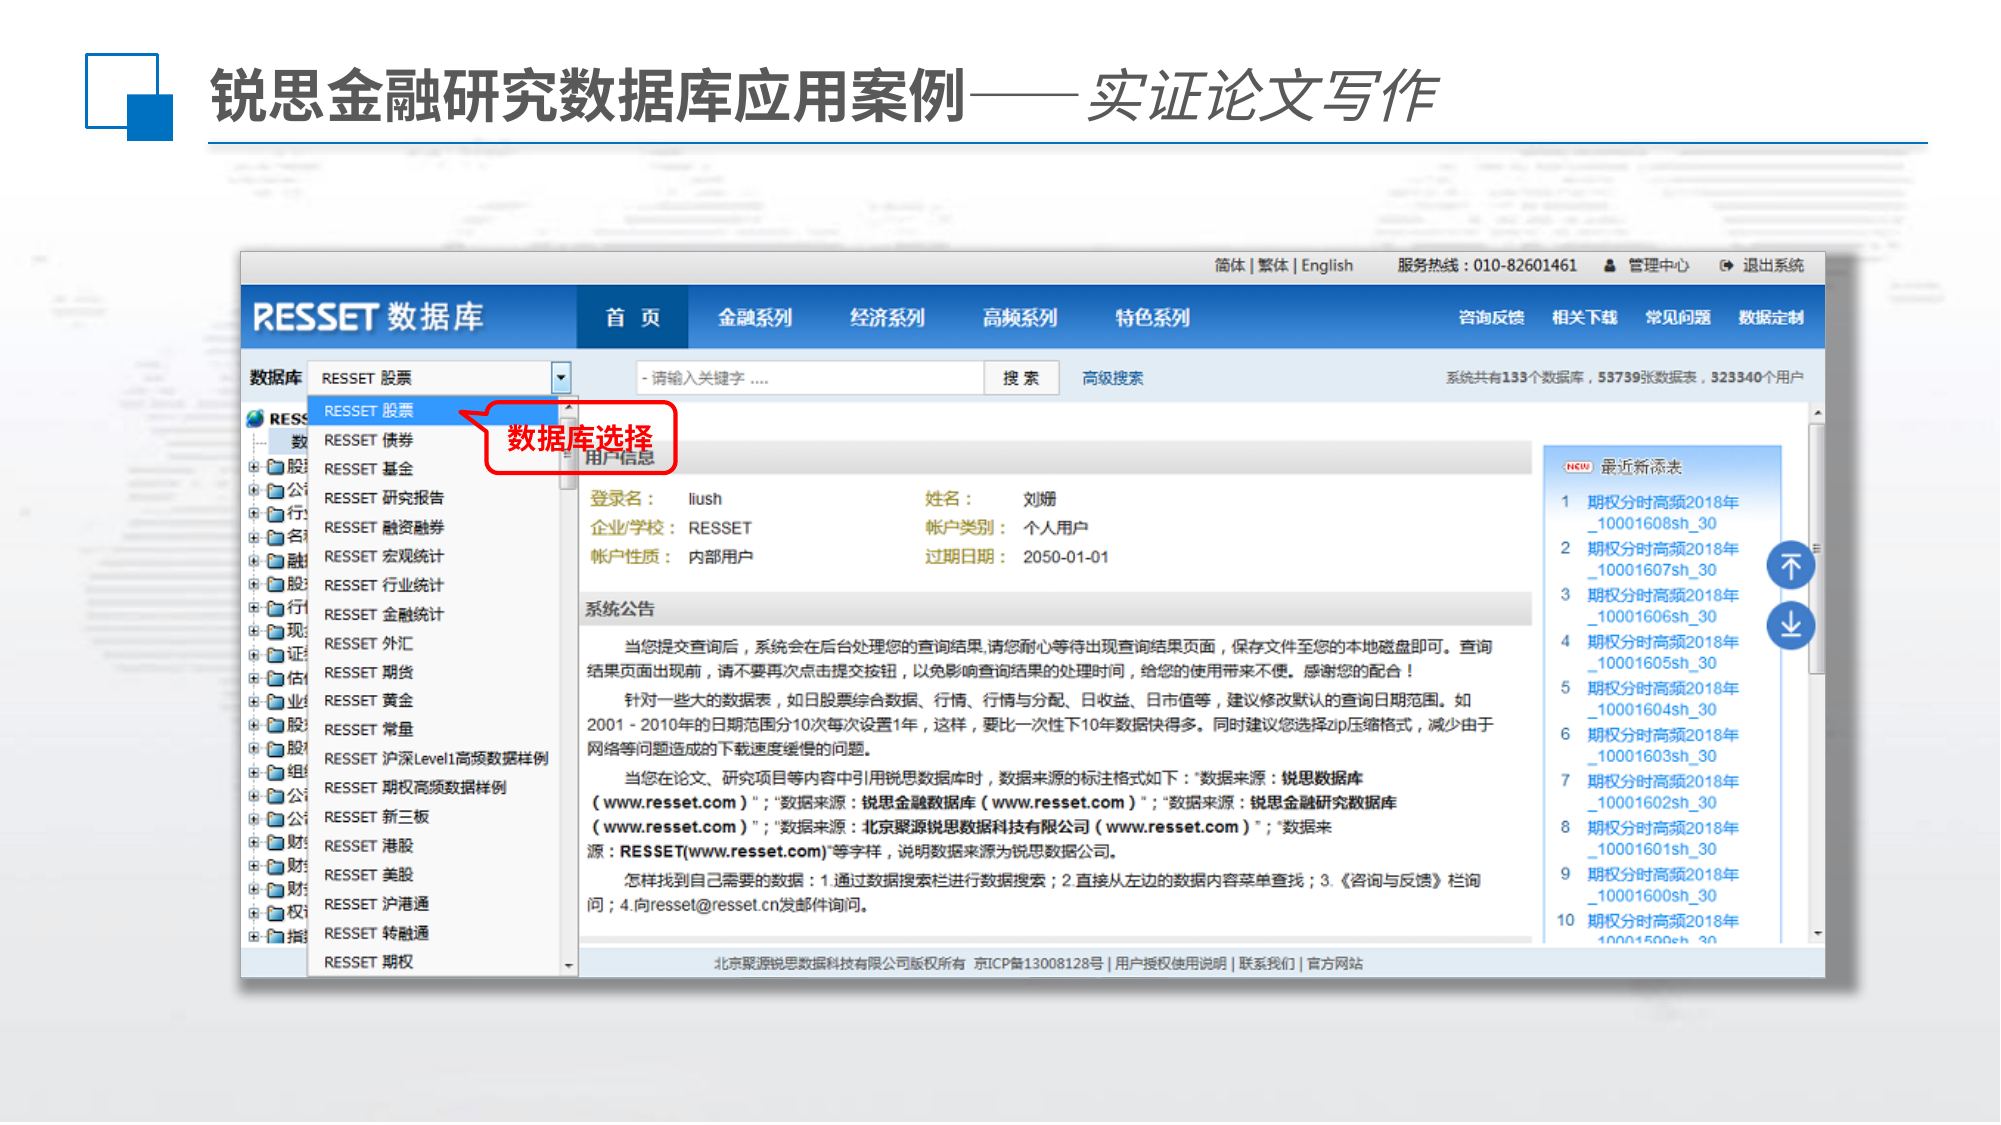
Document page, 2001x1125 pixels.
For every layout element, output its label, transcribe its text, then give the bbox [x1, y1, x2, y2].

picture [0, 0, 2000, 1122]
title 锐思金融研究数据库应用案例——实证论文写作 [198, 58, 1489, 131]
